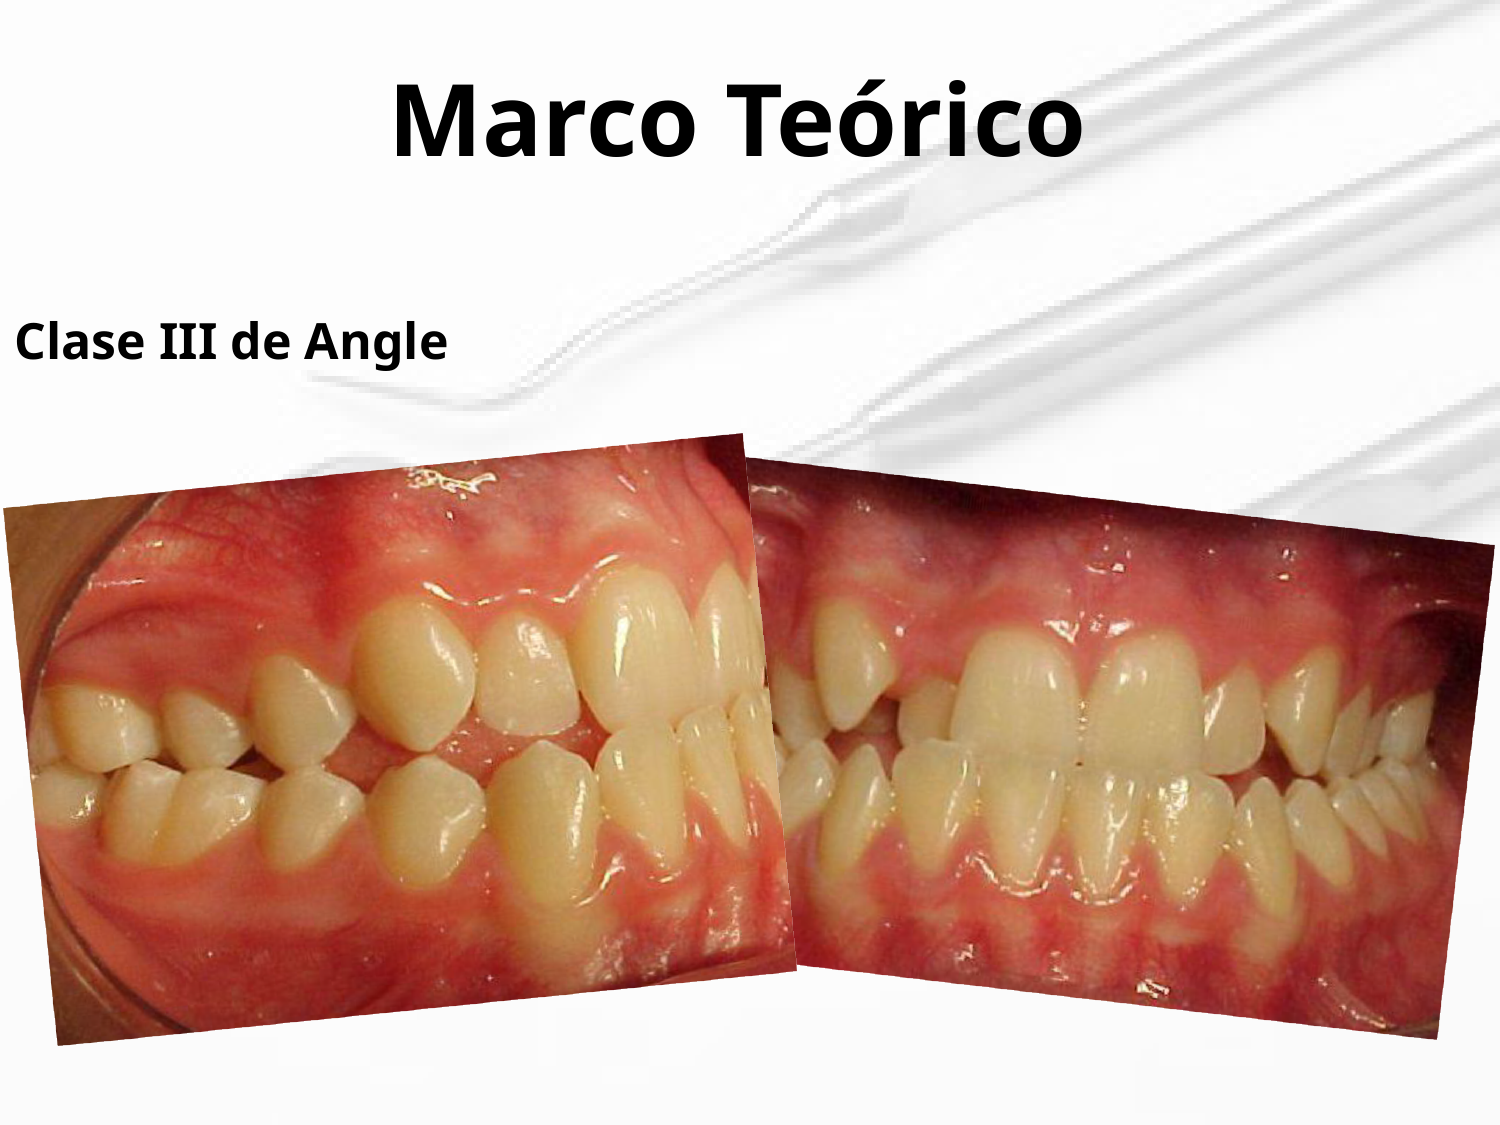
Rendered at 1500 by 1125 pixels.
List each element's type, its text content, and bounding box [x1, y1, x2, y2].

picture [4, 434, 1494, 1045]
title Marco Teórico [100, 0, 1376, 231]
text_box Clase III de Angle [0, 231, 1500, 377]
